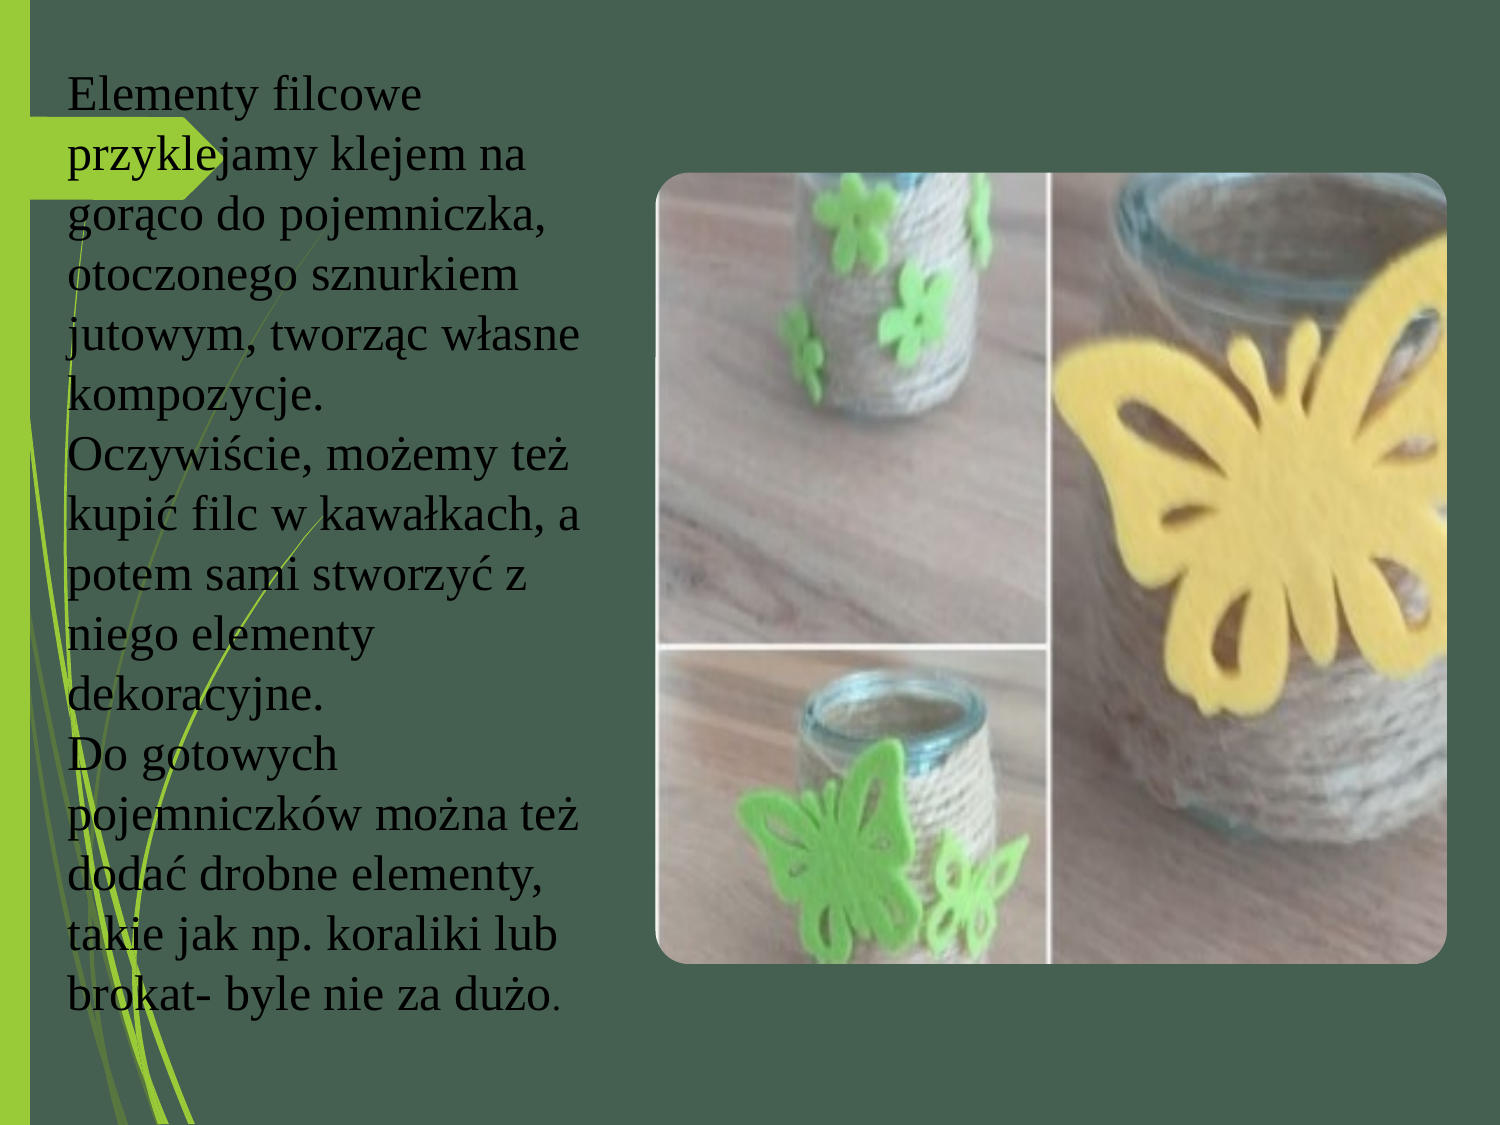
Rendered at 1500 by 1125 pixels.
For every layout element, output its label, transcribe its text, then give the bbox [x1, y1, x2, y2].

picture [655, 172, 1448, 965]
text_box Elementy filcowe przyklejamy klejem na gorąco do pojemniczka, otoczonego sznurkiem jutowym, tworząc własne kompozycje. Oczywiście, możemy też kupić filc w kawałkach, a potem sami stworzyć z niego elementy dekoracyjne. Do gotowych pojemniczków można też dodać drobne elementy, takie jak np. koraliki lub brokat- byle nie za dużo. [53, 52, 609, 1028]
